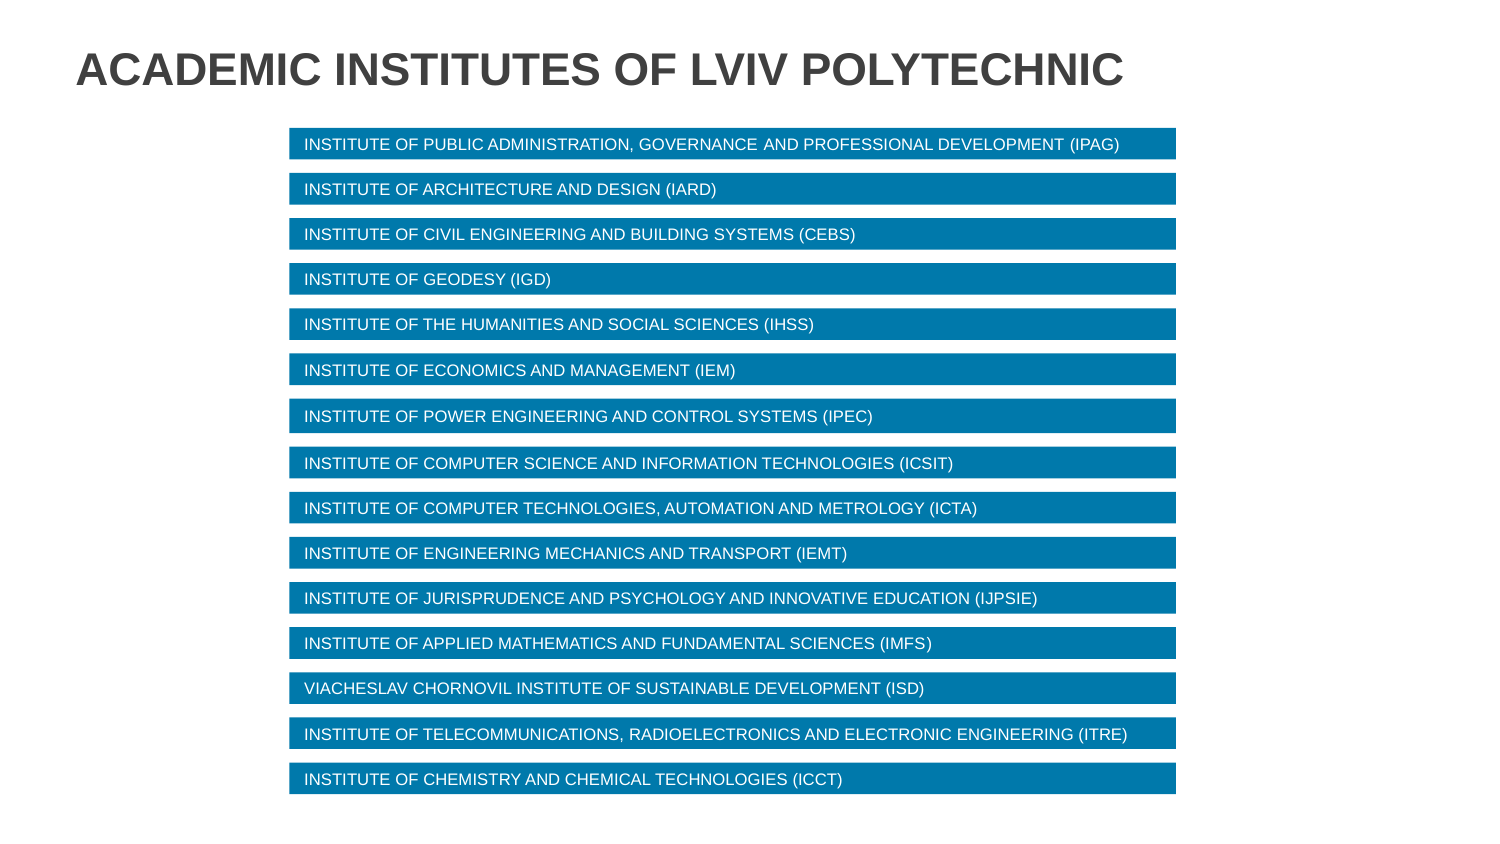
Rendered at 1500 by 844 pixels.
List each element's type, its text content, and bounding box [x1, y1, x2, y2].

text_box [289, 127, 1176, 795]
text_box ACADEMIC INSTITUTES OF LVIV POLYTECHNIC [69, 36, 1141, 98]
